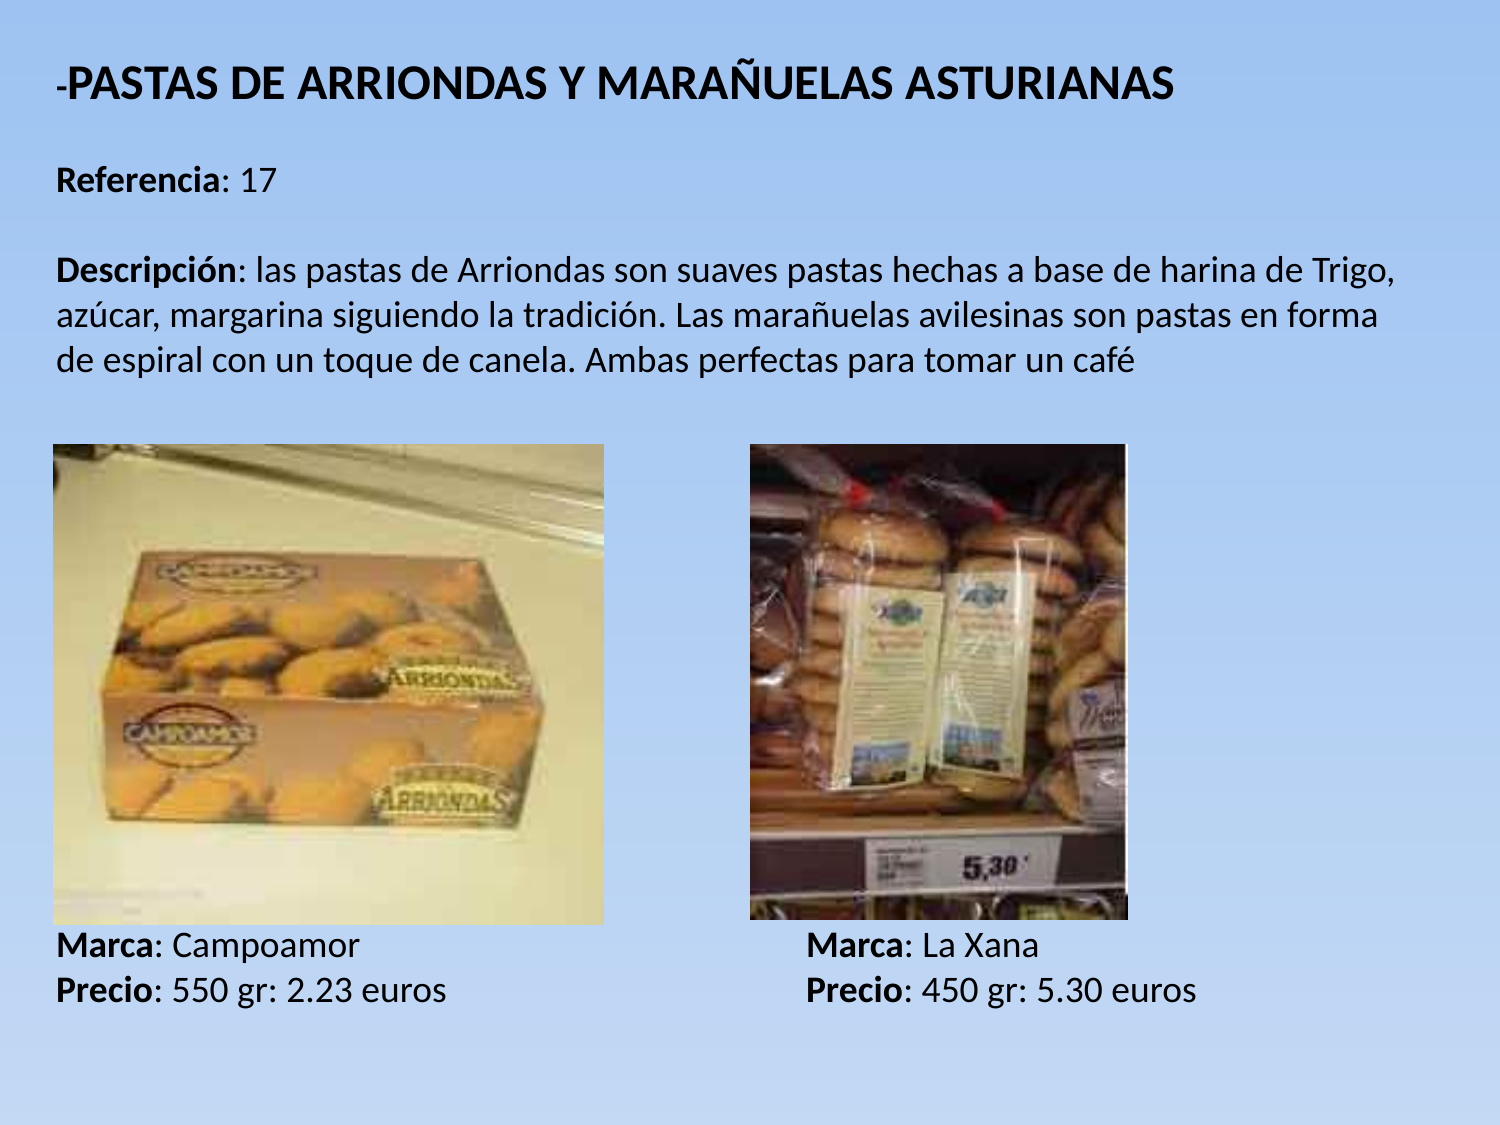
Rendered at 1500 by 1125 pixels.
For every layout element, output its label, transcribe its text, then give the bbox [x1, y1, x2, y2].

picture [52, 444, 604, 925]
text_box -PASTAS DE ARRIONDAS Y MARAÑUELAS ASTURIANAS Referencia: 17 Descripción: las pastas de Arriondas son suaves pastas hechas a base de harina de Trigo, azúcar, margarina siguiendo la tradición. Las marañuelas avilesinas son pastas en forma de espiral con un toque de canela. Ambas perfectas para tomar un café Marca: Campoamor Marca: La Xana Precio: 550 gr: 2.23 euros Precio: 450 gr: 5.30 euros [41, 42, 1424, 1063]
picture [749, 444, 1128, 920]
